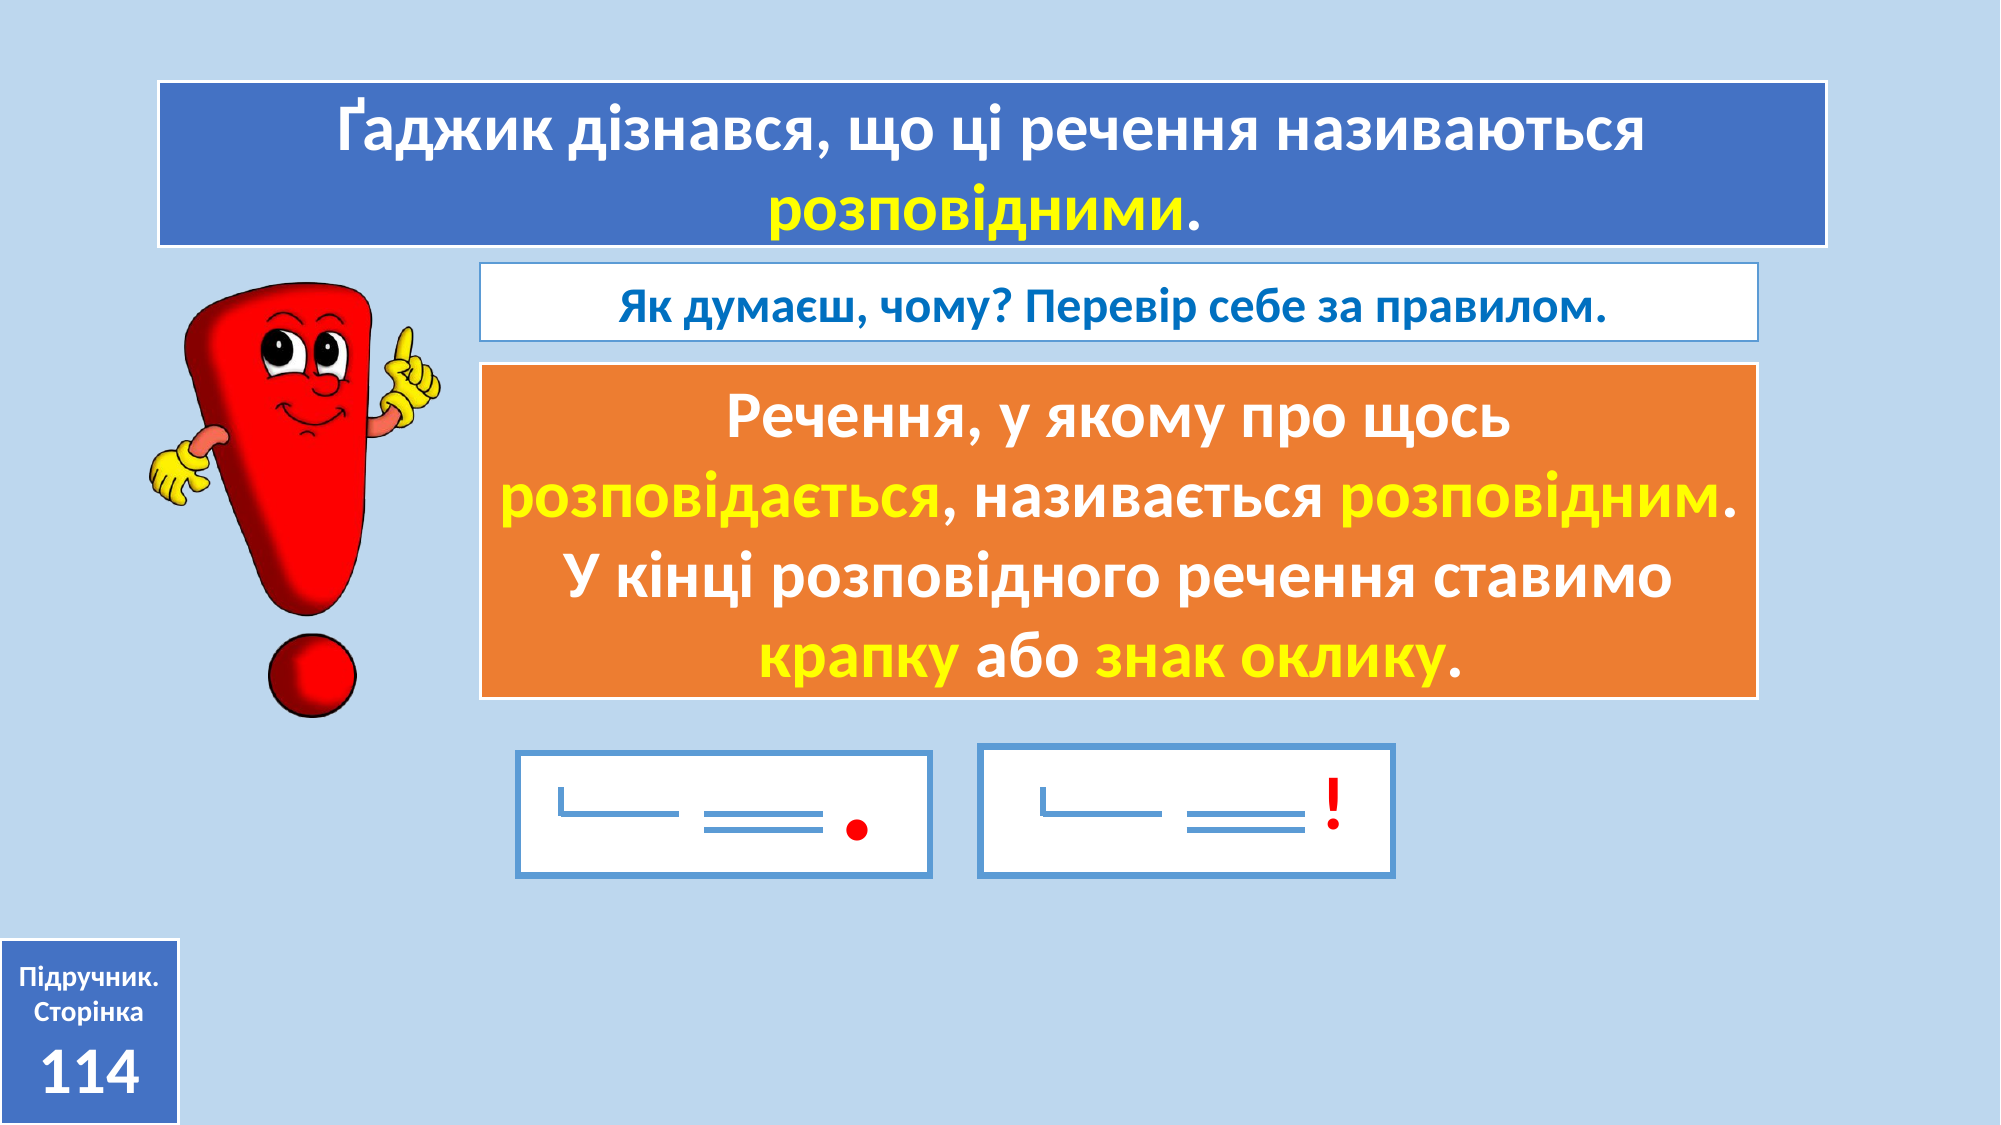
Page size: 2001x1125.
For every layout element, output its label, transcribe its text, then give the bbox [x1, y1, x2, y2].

text_box • [829, 787, 885, 863]
text_box ! [1307, 746, 1362, 852]
text_box Ґаджик дізнався, що ці речення називаються розповідними. [157, 80, 1828, 248]
text_box Речення, у якому про щось розповідається, називається розповідним. У кінці розповідного речення ставимо крапку або знак оклику. [479, 362, 1759, 700]
text_box [517, 752, 931, 877]
text_box [979, 745, 1394, 877]
text_box Підручник. Сторінка 114 [0, 938, 180, 1125]
picture [147, 280, 442, 718]
text_box Як думаєш, чому? Перевір себе за правилом. [479, 262, 1759, 342]
